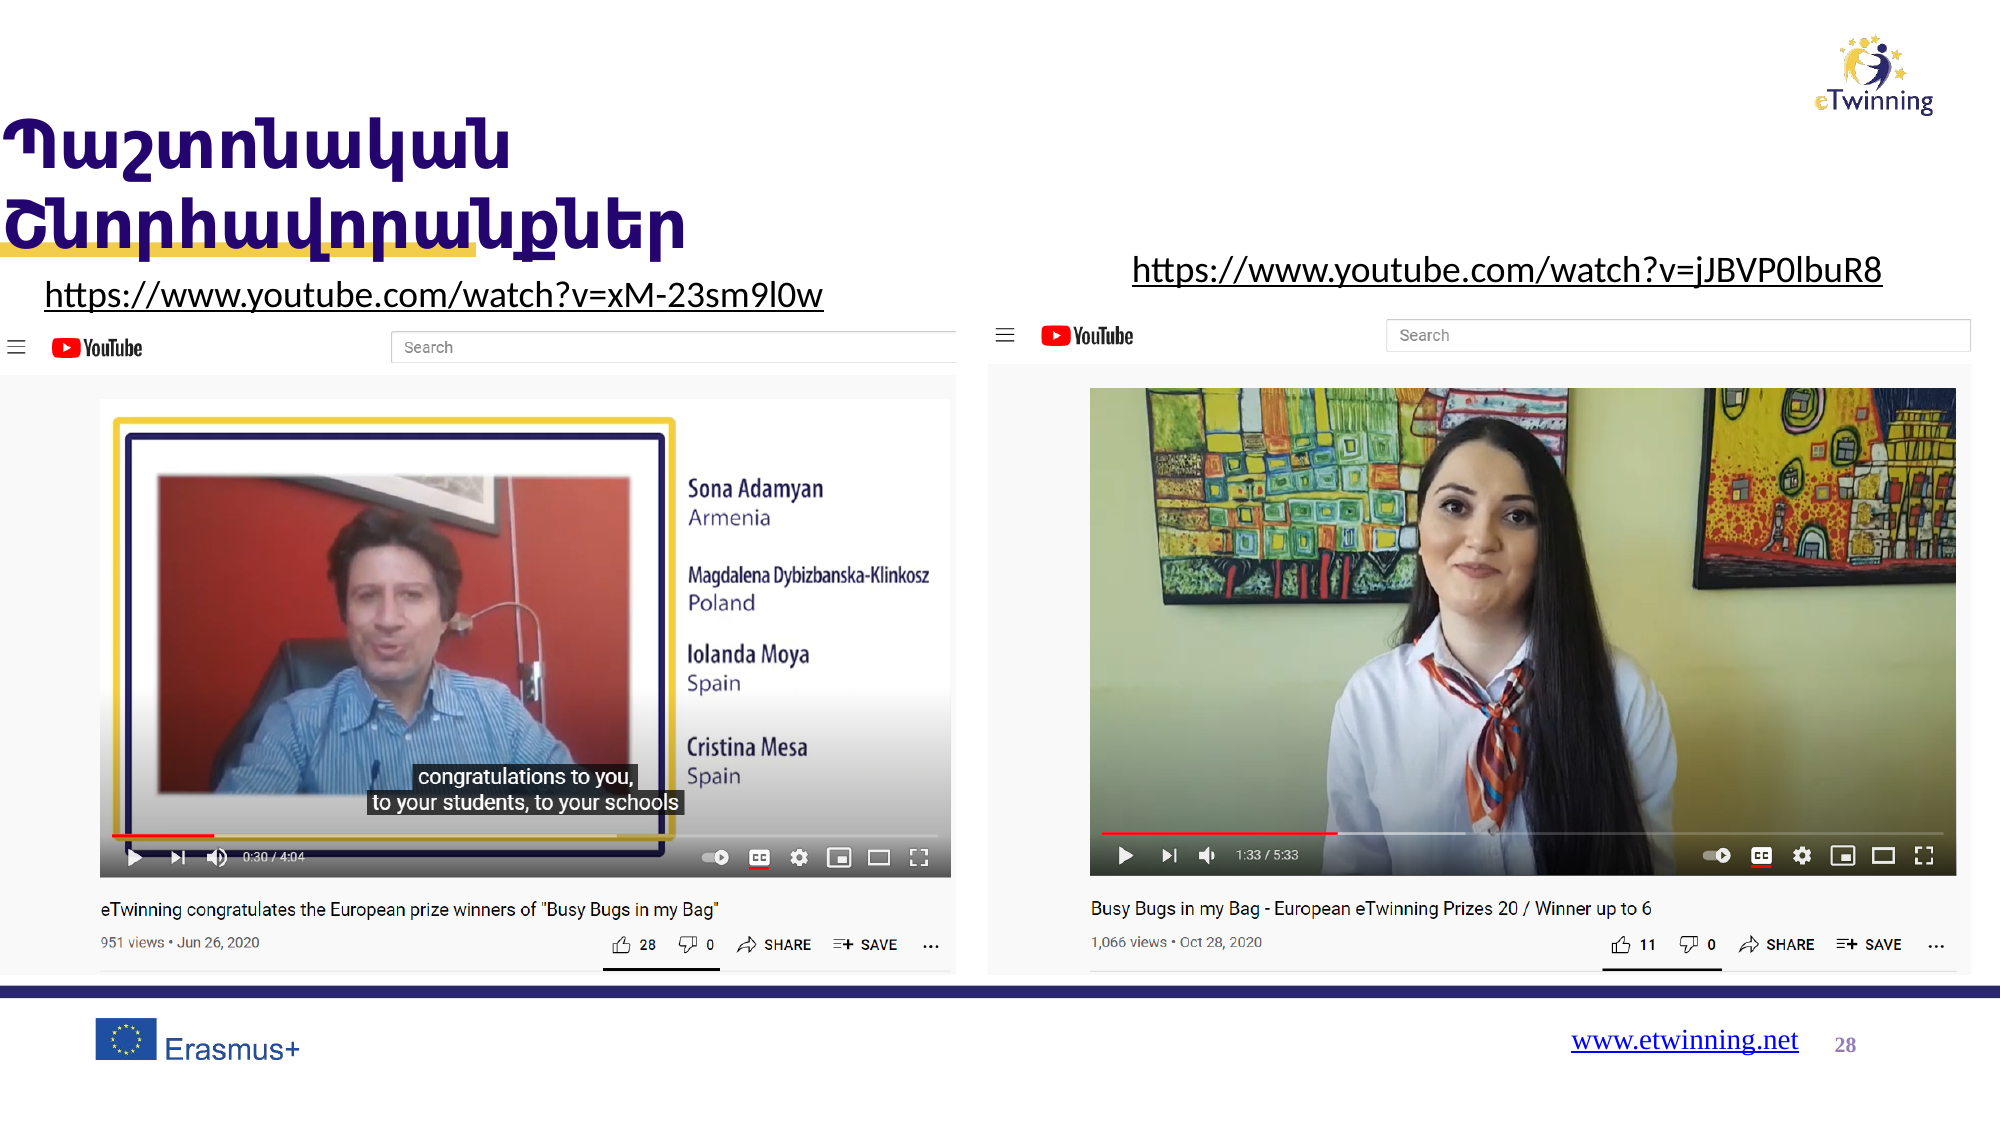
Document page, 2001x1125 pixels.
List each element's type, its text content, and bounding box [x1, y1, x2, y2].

title Պաշտոնական Շնորհավորանքներ [0, 99, 1200, 290]
text_box https://www.youtube.com/watch?v=jJBVP0lbuR8 [1117, 237, 1907, 298]
text_box www.etwinning.net [1569, 1021, 1804, 1056]
picture [1814, 34, 1933, 116]
slide_number 28 [1828, 1030, 1863, 1125]
picture [95, 1018, 300, 1060]
picture [0, 324, 957, 976]
picture [987, 312, 1972, 976]
text_box https://www.youtube.com/watch?v=xM-23sm9l0w [29, 262, 848, 323]
